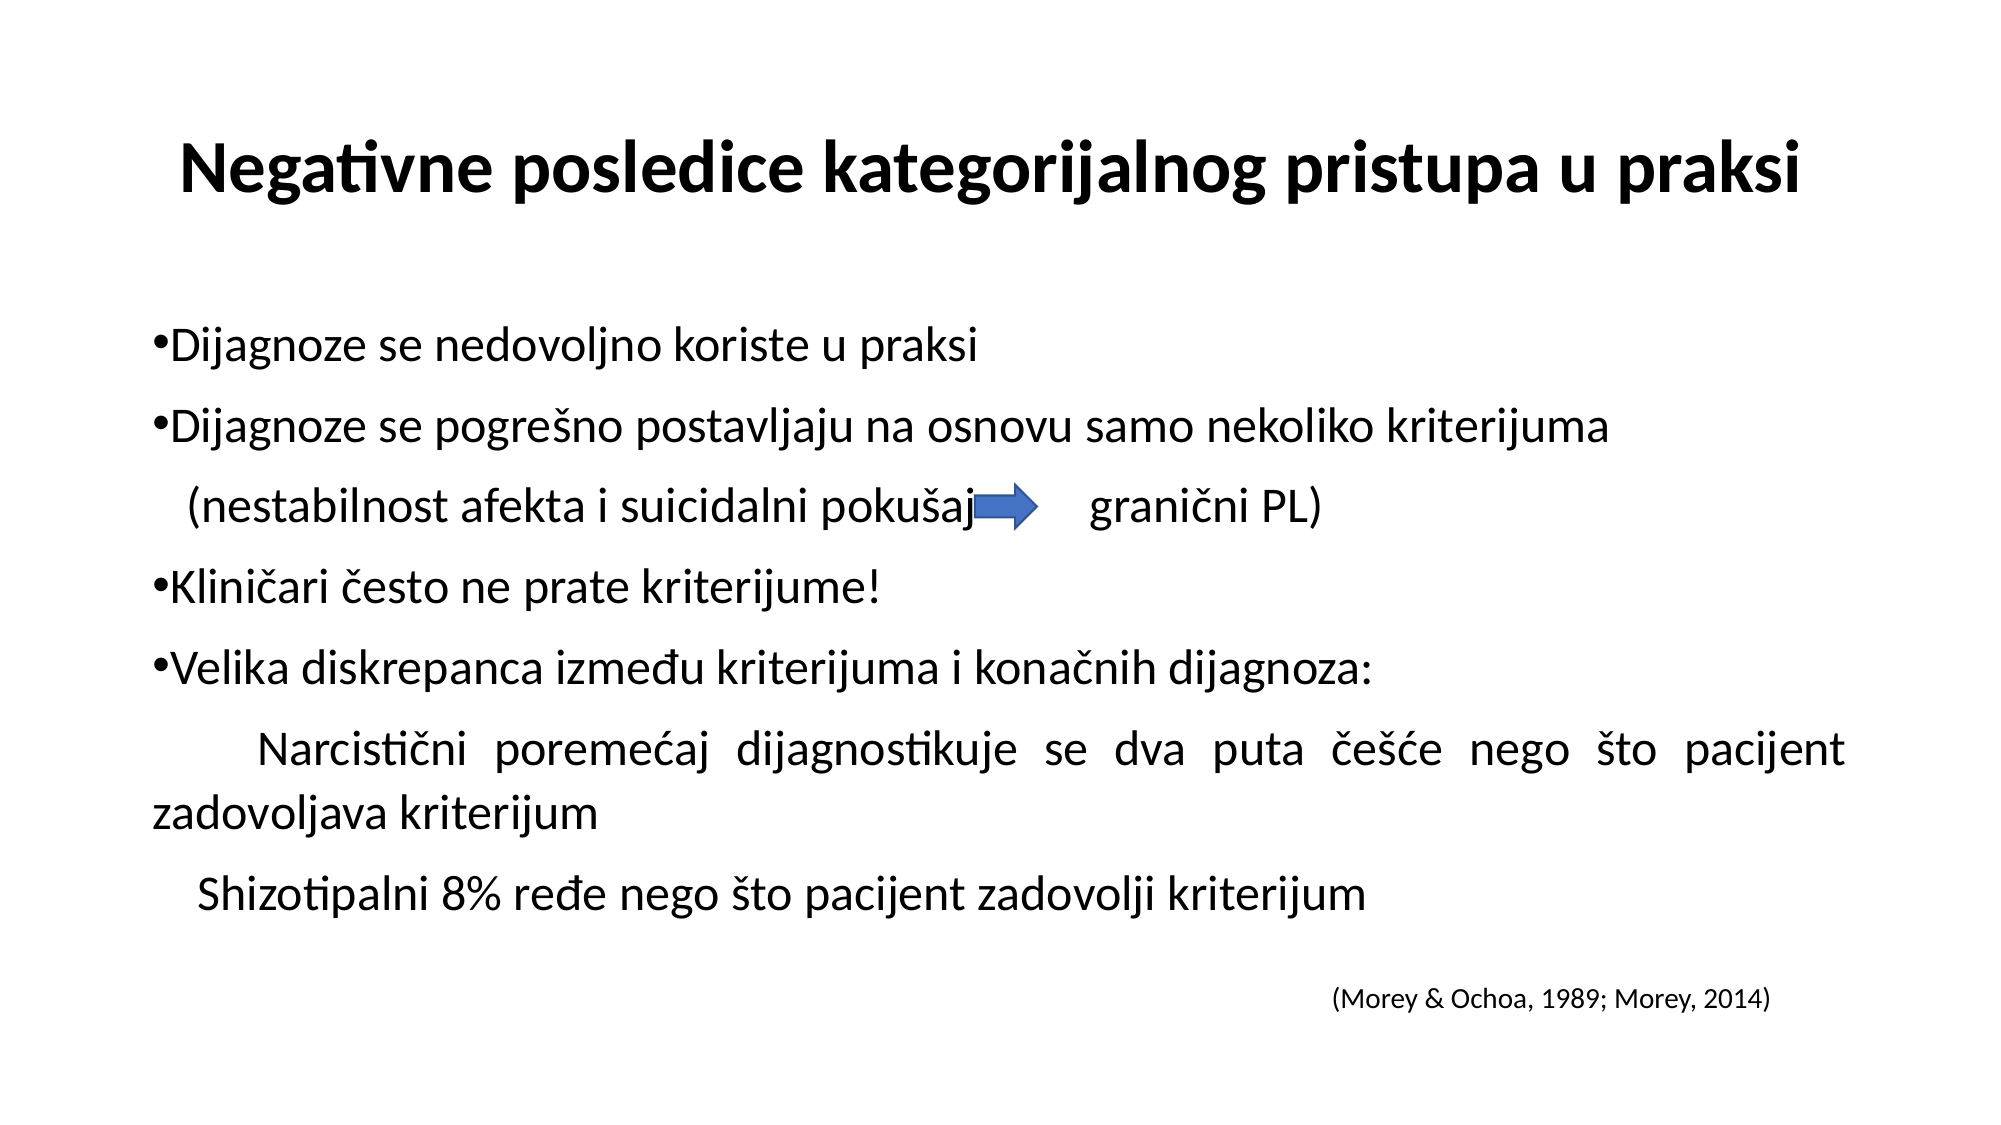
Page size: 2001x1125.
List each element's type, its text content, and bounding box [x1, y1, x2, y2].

list Dijagnoze se nedovoljno koriste u praksi Dijagnoze se pogrešno postavljaju na osnovu samo nekoliko kriterijuma (nestabilnost afekta i suicidalni pokušaj granični PL) Kliničari često ne prate kriterijume! Velika diskrepanca između kriterijuma i konačnih dijagnoza: Narcistični poremećaj dijagnostikuje se dva puta češće nego što pacijent zadovoljava kriterijum Shizotipalni 8% ređe nego što pacijent zadovolji kriterijum (Morey & Ochoa, 1989; Morey, 2014) [137, 299, 1863, 1042]
text_box [973, 482, 1039, 531]
title Negativne posledice kategorijalnog pristupa u praksi [137, 59, 1863, 278]
